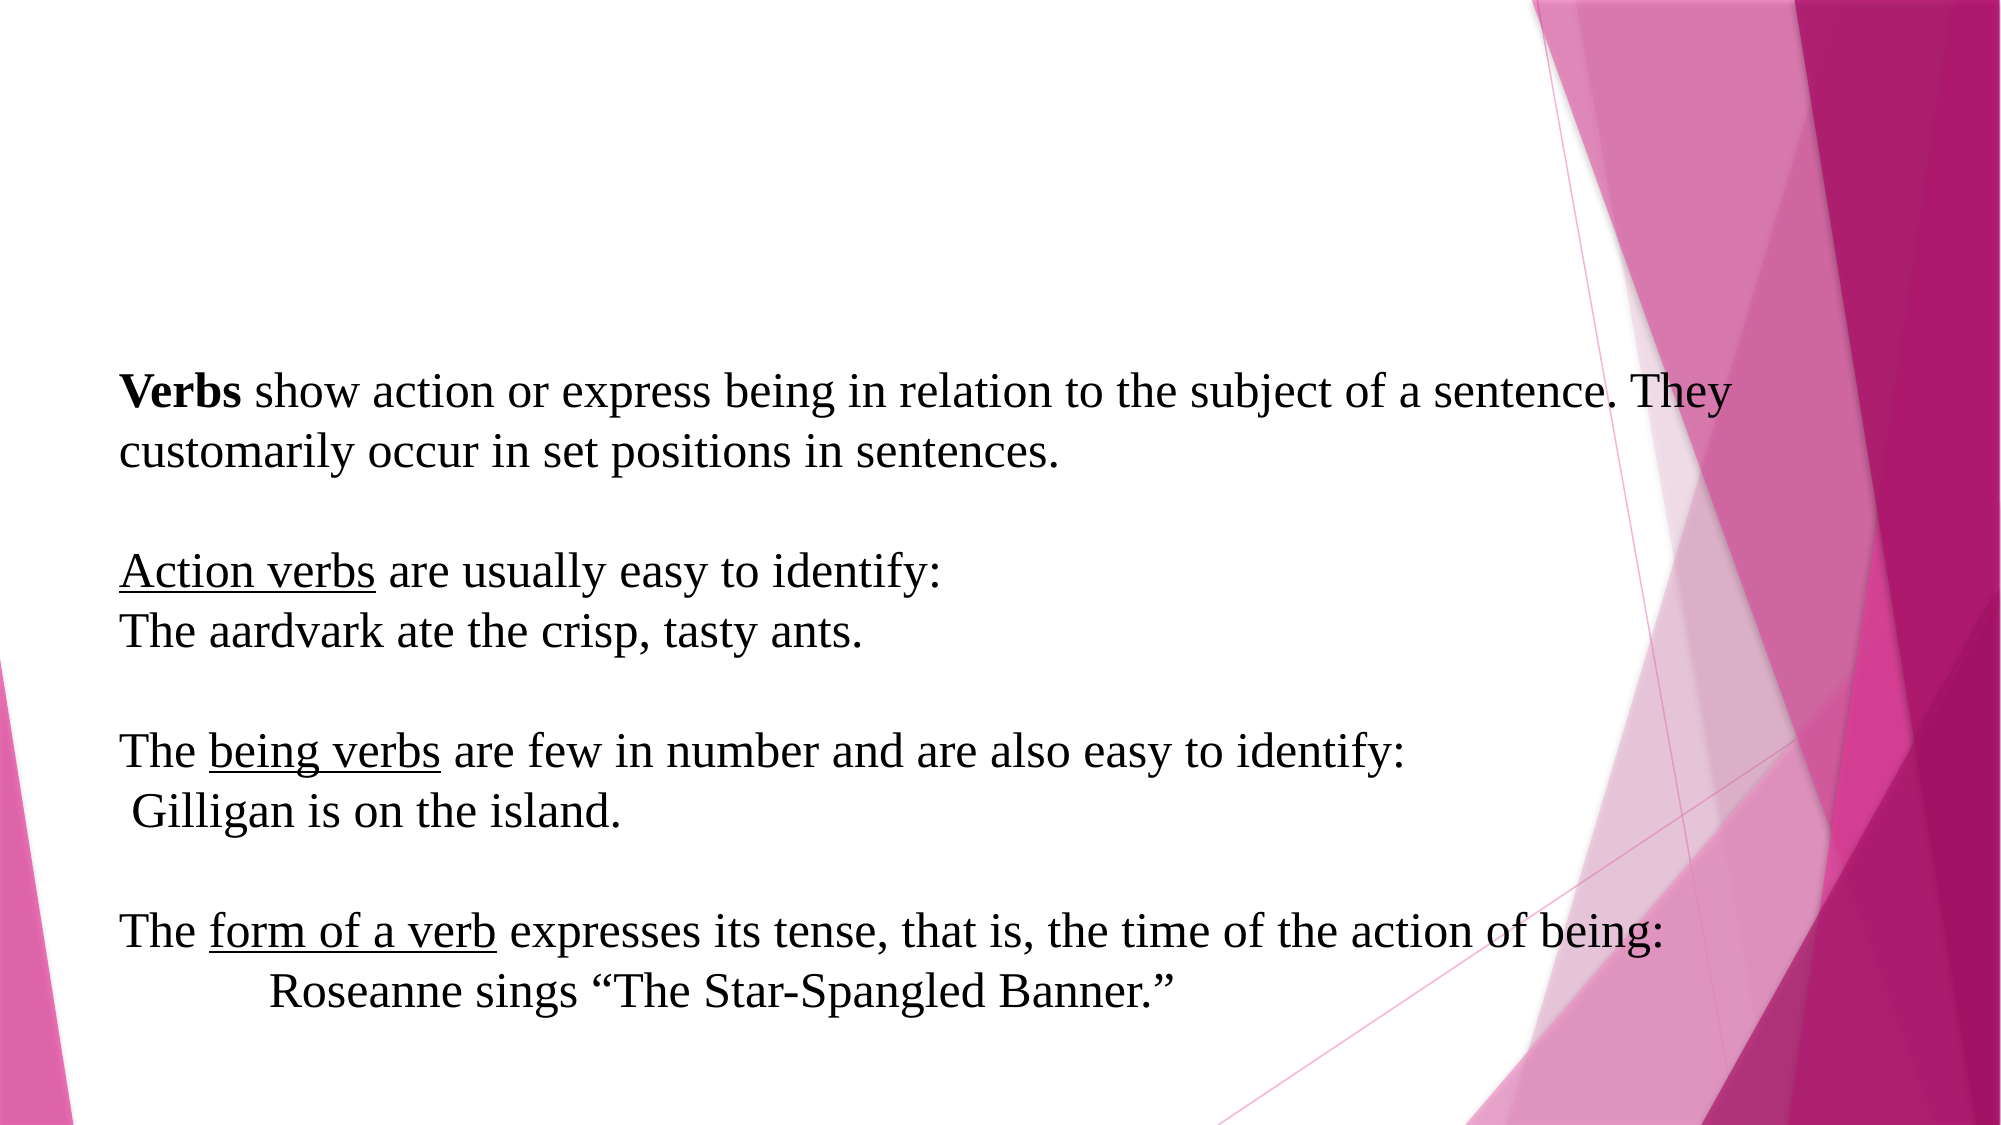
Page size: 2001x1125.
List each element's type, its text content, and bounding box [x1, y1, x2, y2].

text_box Verbs show action or express being in relation to the subject of a sentence. They customarily occur in set positions in sentences. Action verbs are usually easy to identify: The aardvark ate the crisp, tasty ants. The being verbs are few in number and are also easy to identify: Gilligan is on the island. The form of a verb expresses its tense, that is, the time of the action of being: Roseanne sings “The Star-Spangled Banner.” [103, 350, 1760, 1026]
